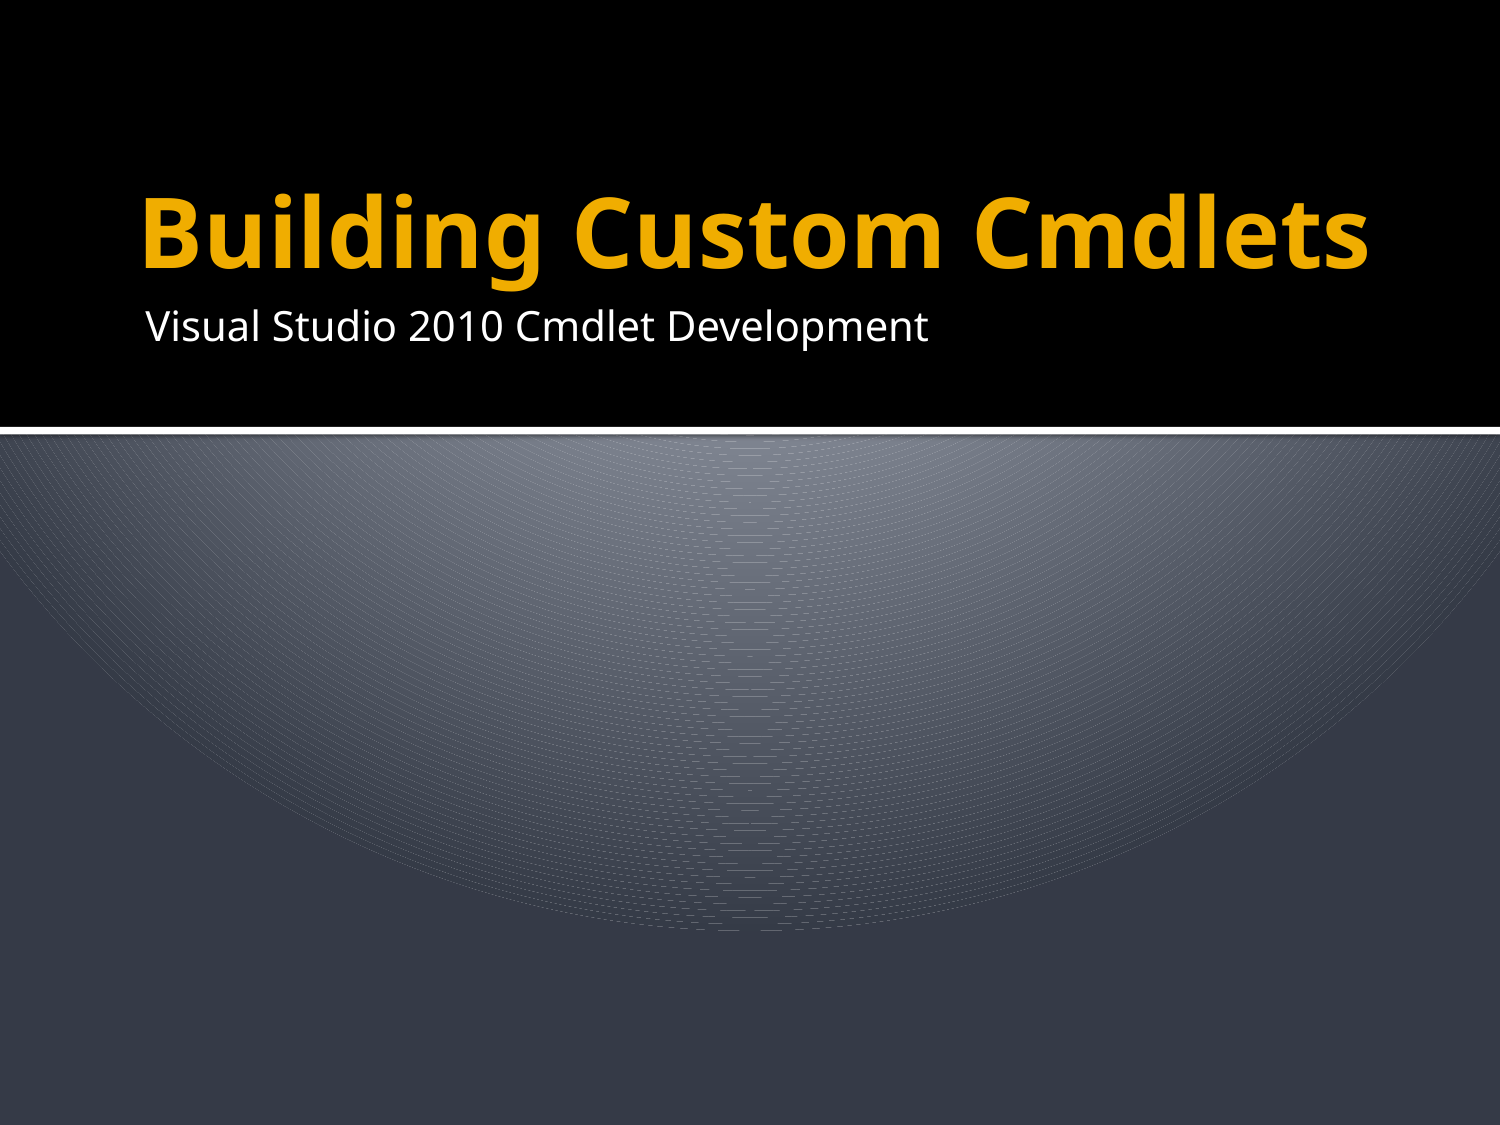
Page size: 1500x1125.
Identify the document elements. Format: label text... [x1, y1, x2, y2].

list Visual Studio 2010 Cmdlet Development [121, 299, 1438, 413]
title Building Custom Cmdlets [123, 19, 1438, 288]
